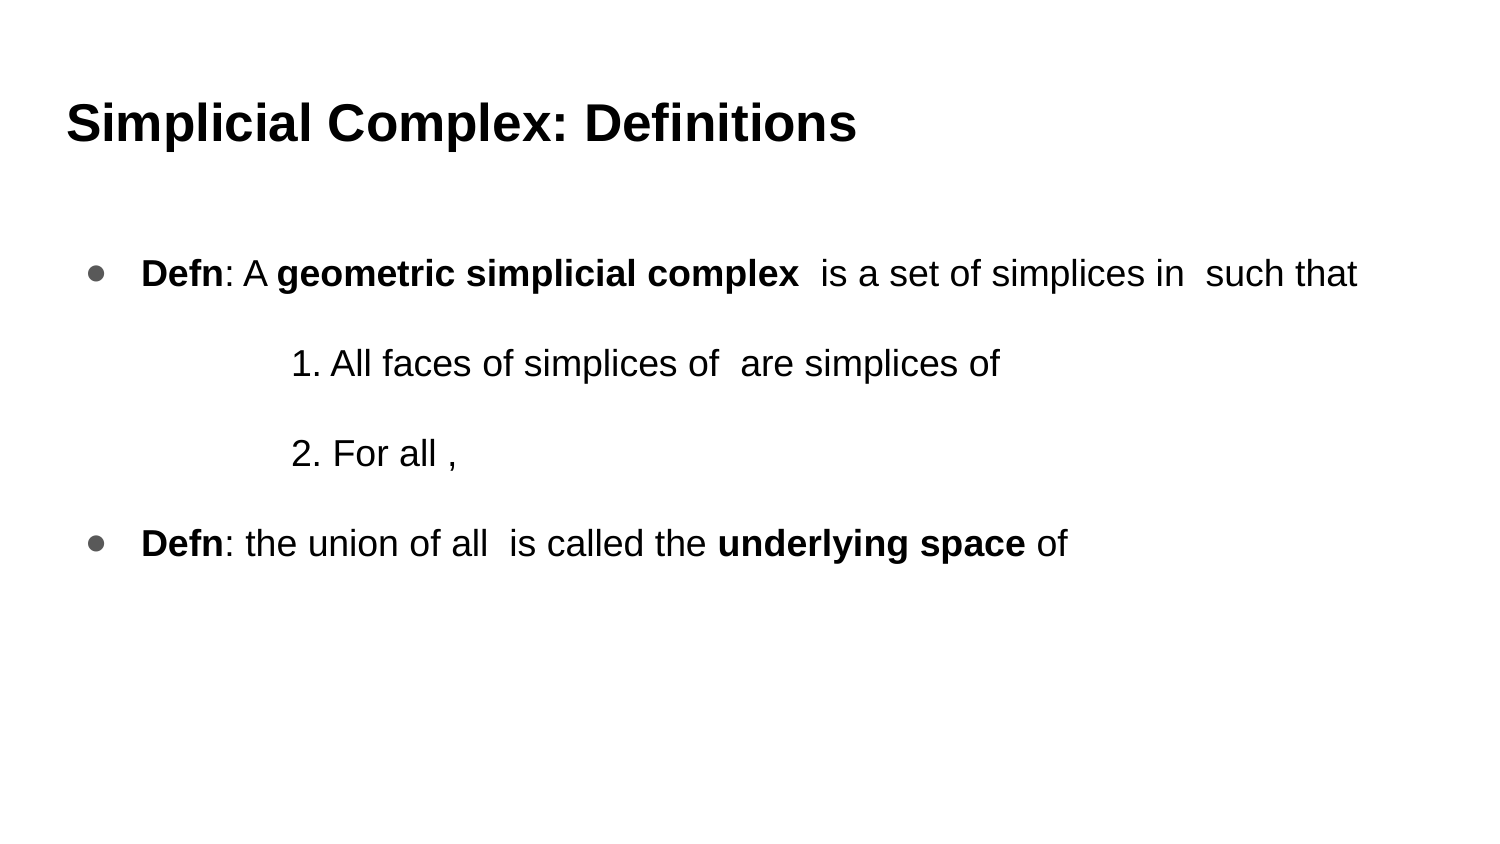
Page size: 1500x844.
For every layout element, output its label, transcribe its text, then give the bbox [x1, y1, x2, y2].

title Simplicial Complex: Definitions [51, 72, 1449, 167]
